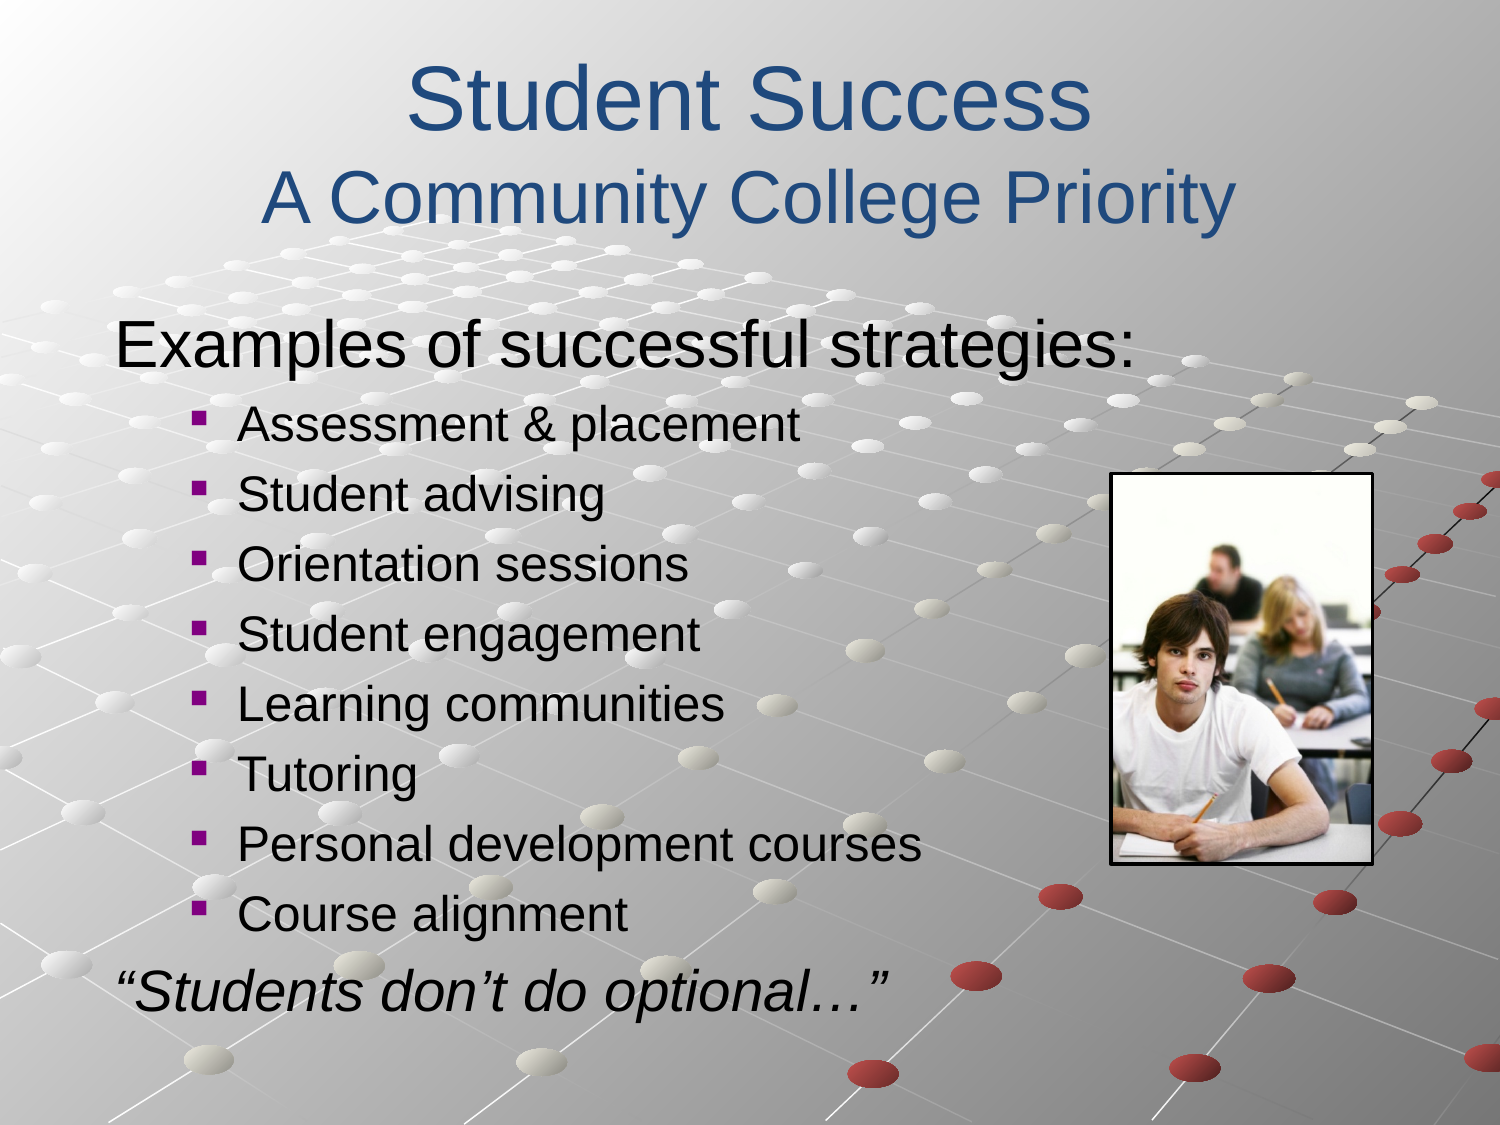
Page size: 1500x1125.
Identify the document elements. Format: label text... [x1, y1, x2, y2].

picture [1112, 474, 1372, 863]
list Examples of successful strategies: Assessment & placement Student advising Orientation sessions Student engagement Learning communities Tutoring Personal development courses Course alignment “Students don’t do optional…” [99, 293, 1451, 1038]
title Student Success A Community College Priority [74, 44, 1426, 233]
